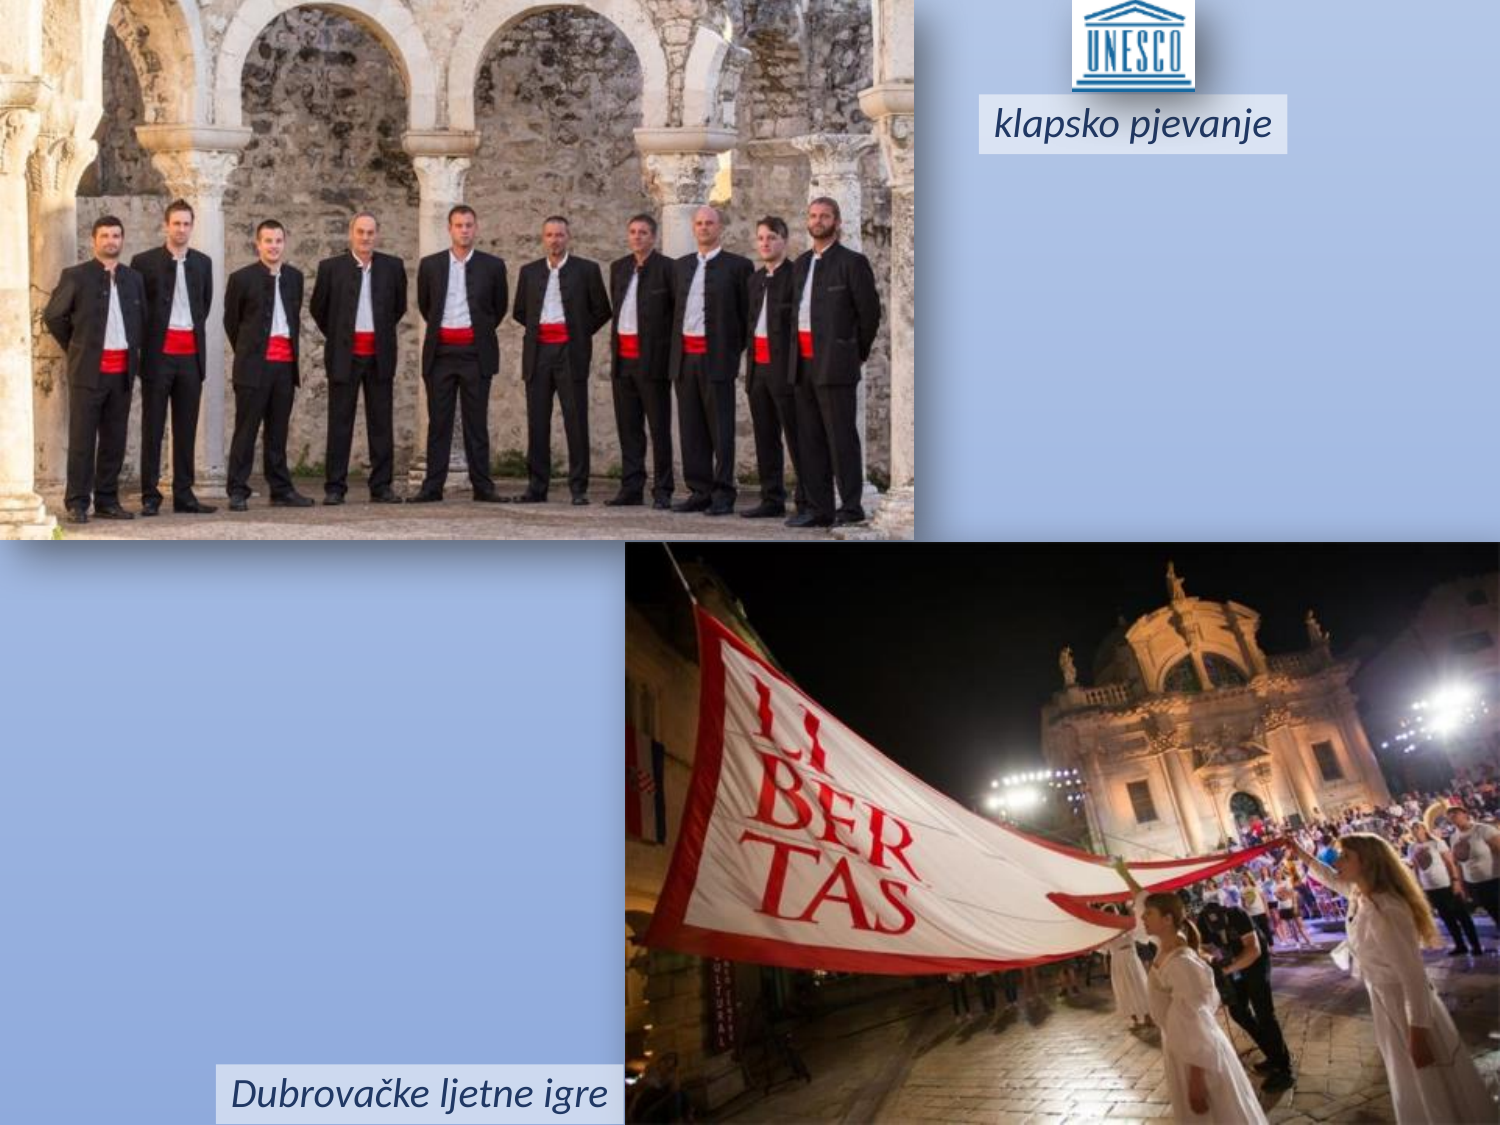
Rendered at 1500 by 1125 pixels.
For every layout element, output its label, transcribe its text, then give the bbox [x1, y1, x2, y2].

picture [0, 0, 914, 540]
text_box klapsko pjevanje [978, 94, 1288, 155]
picture [1072, 0, 1195, 92]
picture [625, 542, 1500, 1125]
text_box Dubrovačke ljetne igre [215, 1064, 624, 1125]
